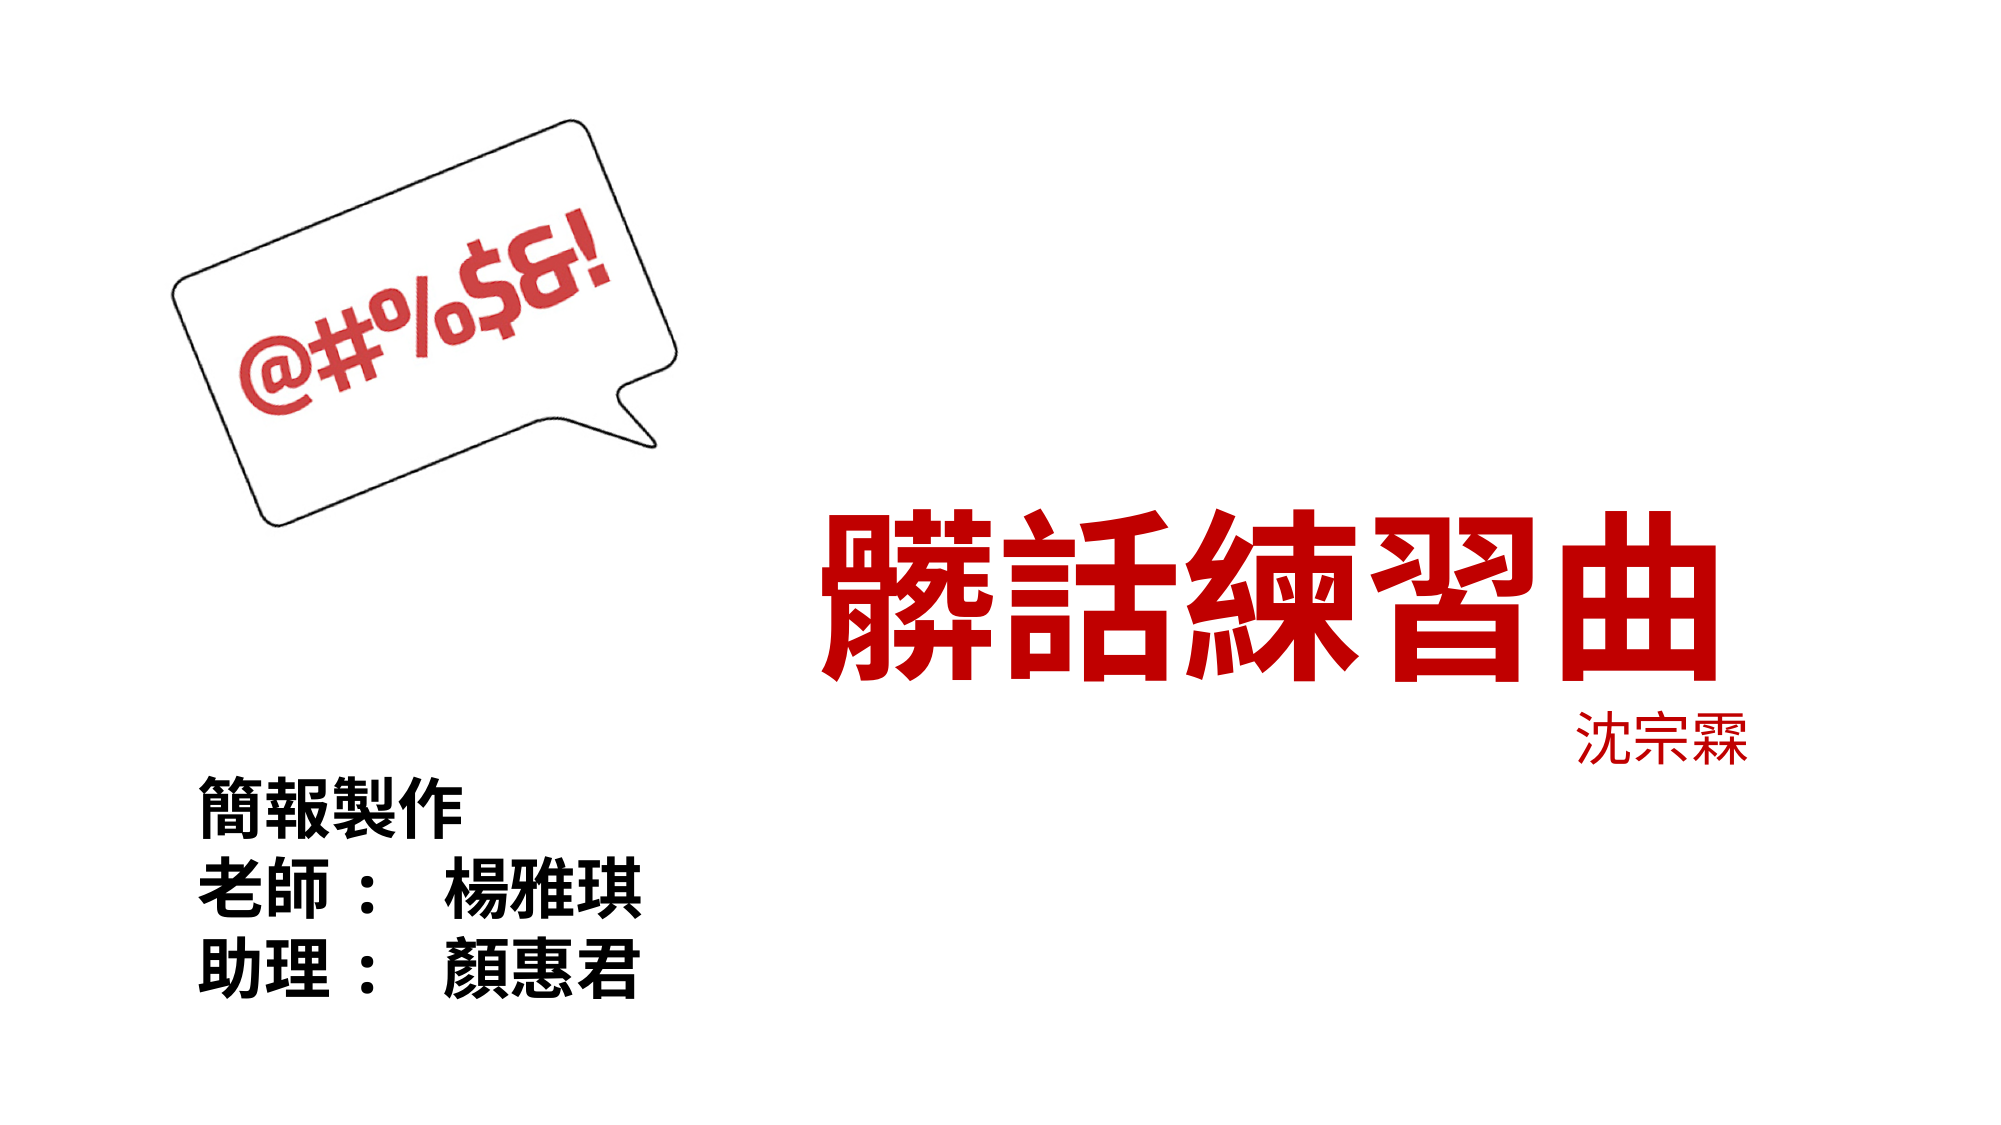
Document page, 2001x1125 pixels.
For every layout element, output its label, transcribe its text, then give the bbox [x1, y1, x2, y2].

picture [127, 78, 745, 593]
text_box 髒話練習曲 沈宗霖 [800, 475, 1764, 780]
text_box 簡報製作 老師: 楊雅琪 助理: 顏惠君 [183, 759, 746, 1014]
